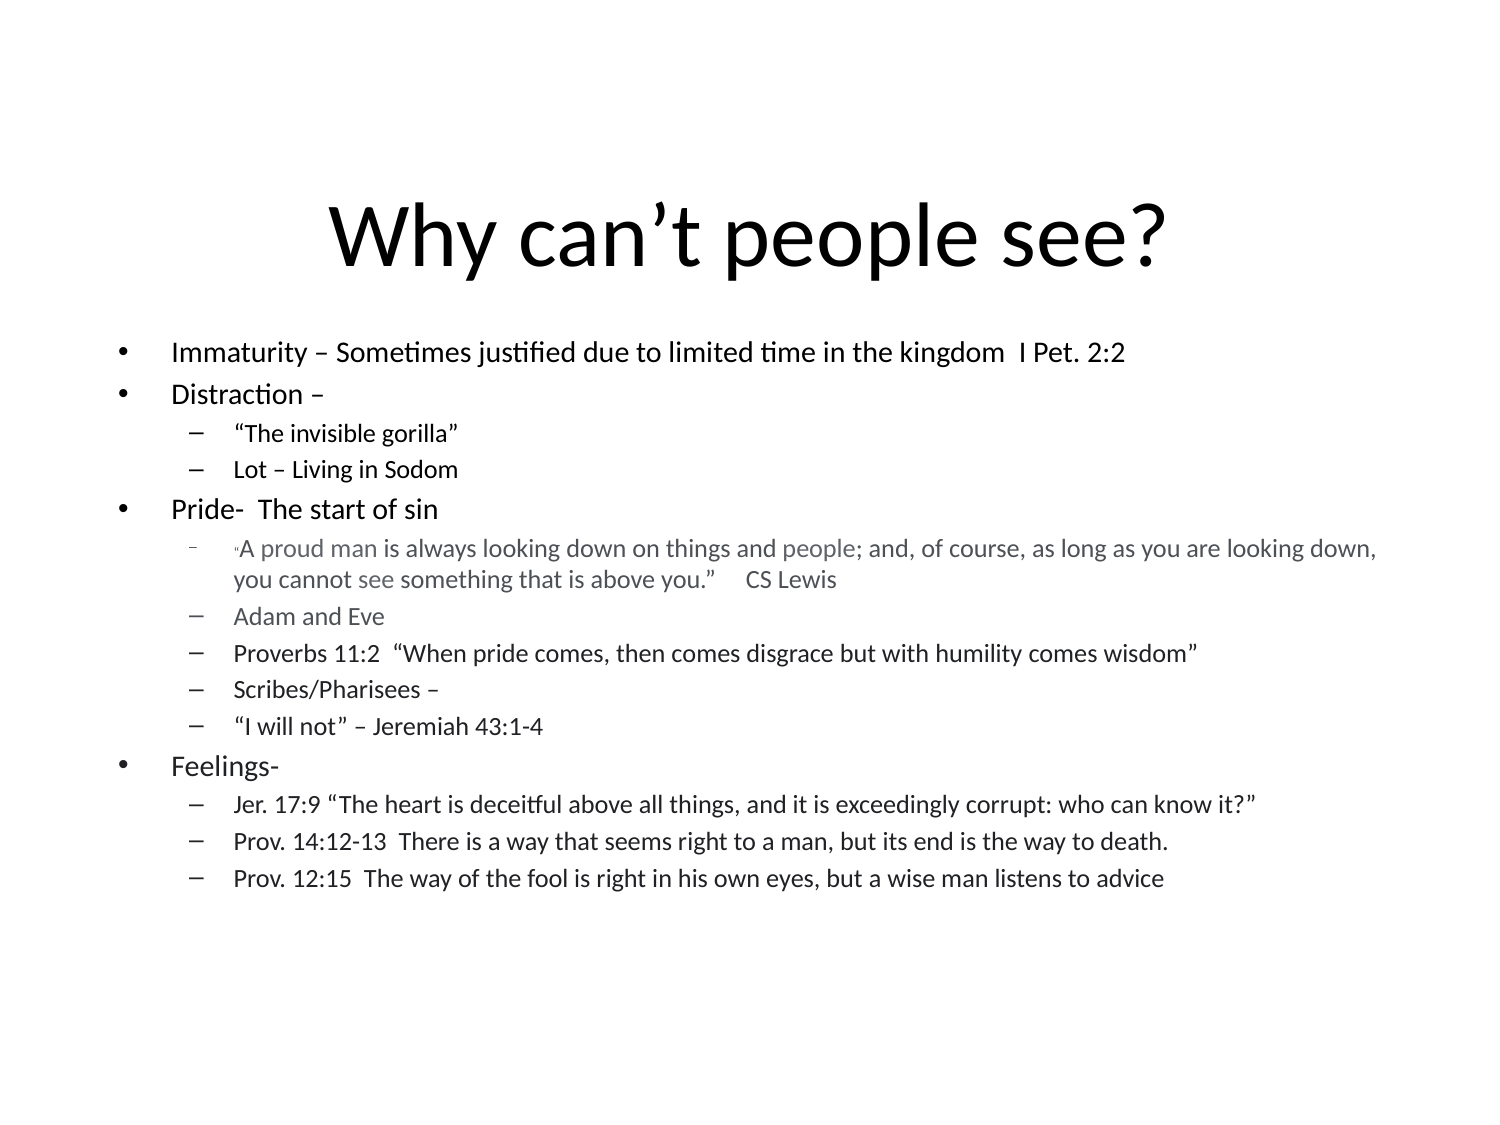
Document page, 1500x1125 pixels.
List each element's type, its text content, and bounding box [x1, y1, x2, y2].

title Why can’t people see? [103, 148, 1397, 312]
list Immaturity – Sometimes justified due to limited time in the kingdom I Pet. 2:2 Distraction – “The invisible gorilla” Lot – Living in Sodom Pride- The start of sin “A proud man is always looking down on things and people; and, of course, as long as you are looking down, you cannot see something that is above you.” CS Lewis Adam and Eve Proverbs 11:2 “When pride comes, then comes disgrace but with humility comes wisdom” Scribes/Pharisees – “I will not” – Jeremiah 43:1-4 Feelings- Jer. 17:9 “The heart is deceitful above all things, and it is exceedingly corrupt: who can know it?” Prov. 14:12-13 There is a way that seems right to a man, but its end is the way to death. Prov. 12:15 The way of the fool is right in his own eyes, but a wise man listens to advice [103, 325, 1397, 977]
